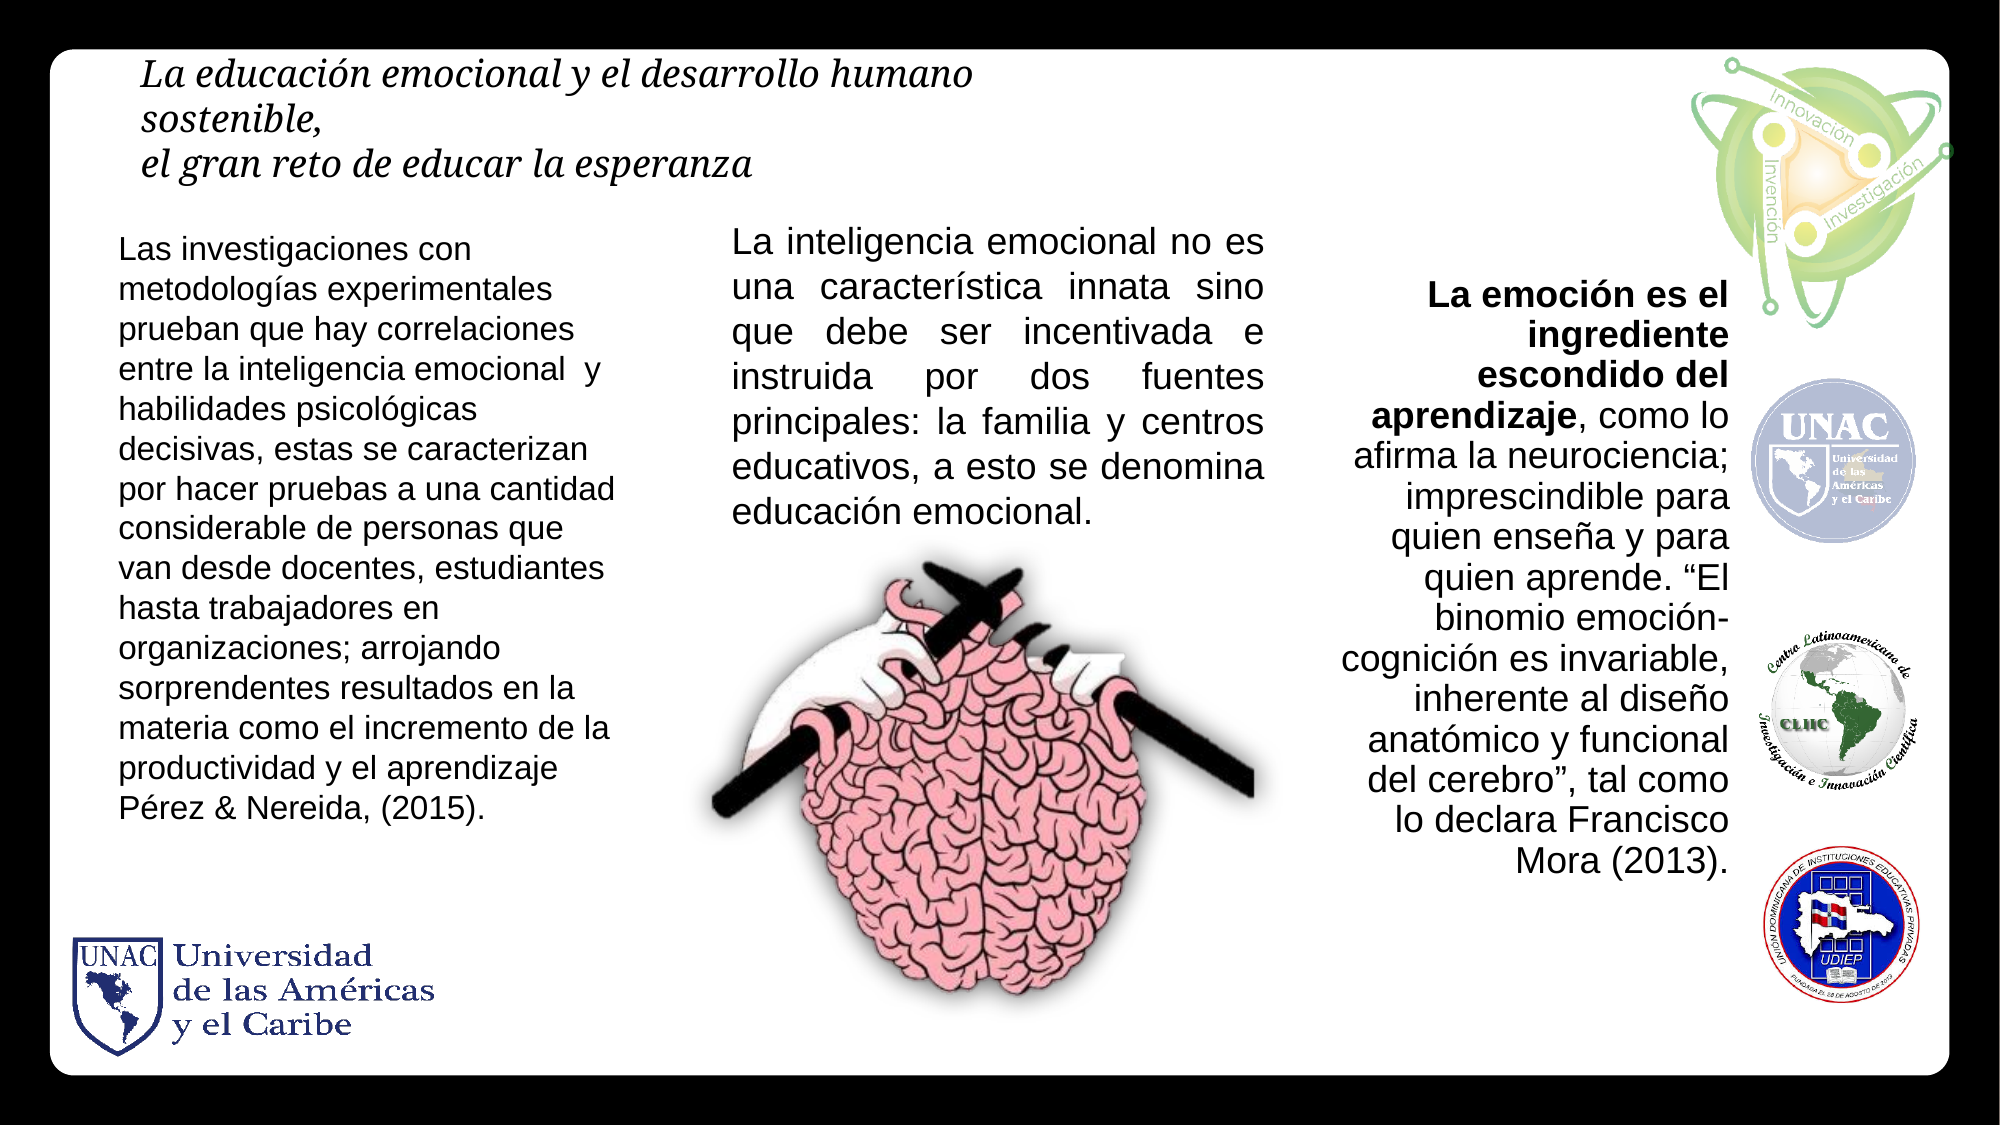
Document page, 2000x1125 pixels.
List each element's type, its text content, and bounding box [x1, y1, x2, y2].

picture [692, 542, 1284, 1018]
text_box La inteligencia emocional no es una característica innata sino que debe ser incentivada e instruida por dos fuentes principales: la familia y centros educativos, a esto se denomina educación emocional. [716, 209, 1280, 540]
title La educación emocional y el desarrollo humano sostenible, el gran reto de educar la esperanza [125, 90, 1166, 193]
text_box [1676, 45, 1969, 1005]
text_box Las investigaciones con metodologías experimentales prueban que hay correlaciones entre la inteligencia emocional y habilidades psicológicas decisivas, estas se caracterizan por hacer pruebas a una cantidad considerable de personas que van desde docentes, estudiantes hasta trabajadores en organizaciones; arrojando sorprendentes resultados en la materia como el incremento de la productividad y el aprendizaje Pérez & Nereida, (2015). [103, 219, 634, 834]
picture [66, 933, 441, 1059]
list La emoción es el ingrediente escondido del aprendizaje, como lo afirma la neurociencia; imprescindible para quien enseña y para quien aprende. “El binomio emoción-cognición es invariable, inherente al diseño anatómico y funcional del cerebro”, tal como lo declara Francisco Mora (2013). [1318, 267, 1676, 968]
